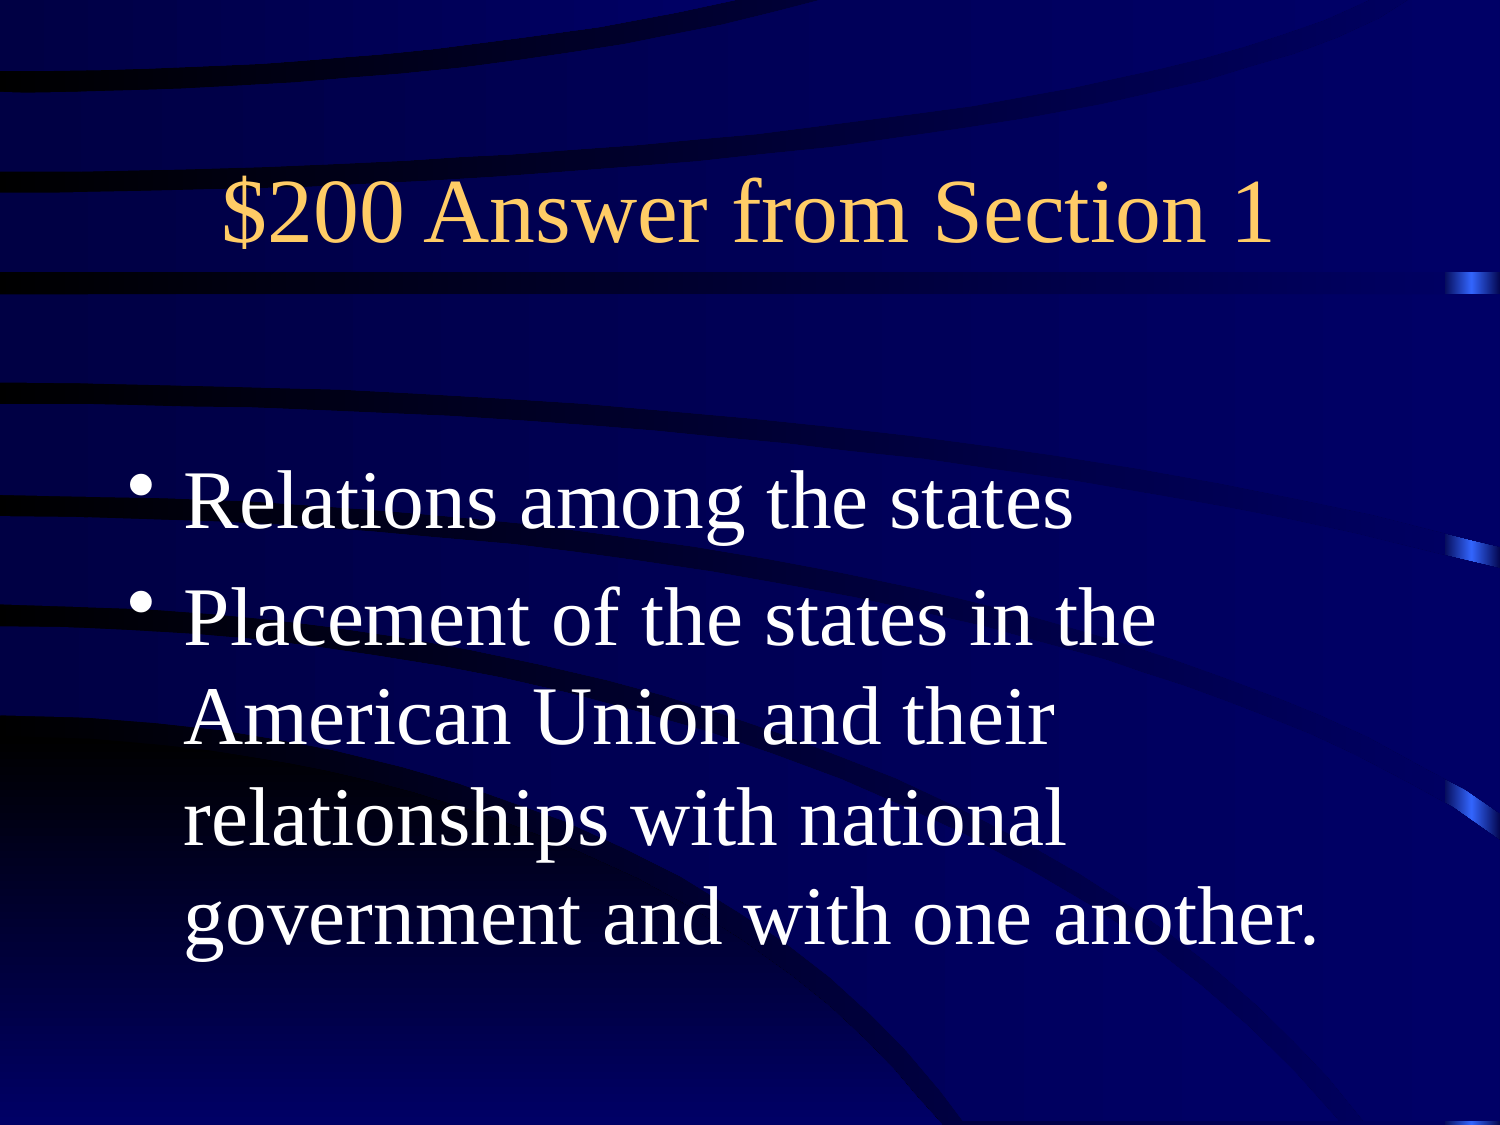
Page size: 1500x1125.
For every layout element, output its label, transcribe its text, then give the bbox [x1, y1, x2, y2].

list Relations among the states Placement of the states in the American Union and their relationships with national government and with one another. [112, 437, 1388, 1075]
title $200 Answer from Section 1 [112, 112, 1388, 300]
